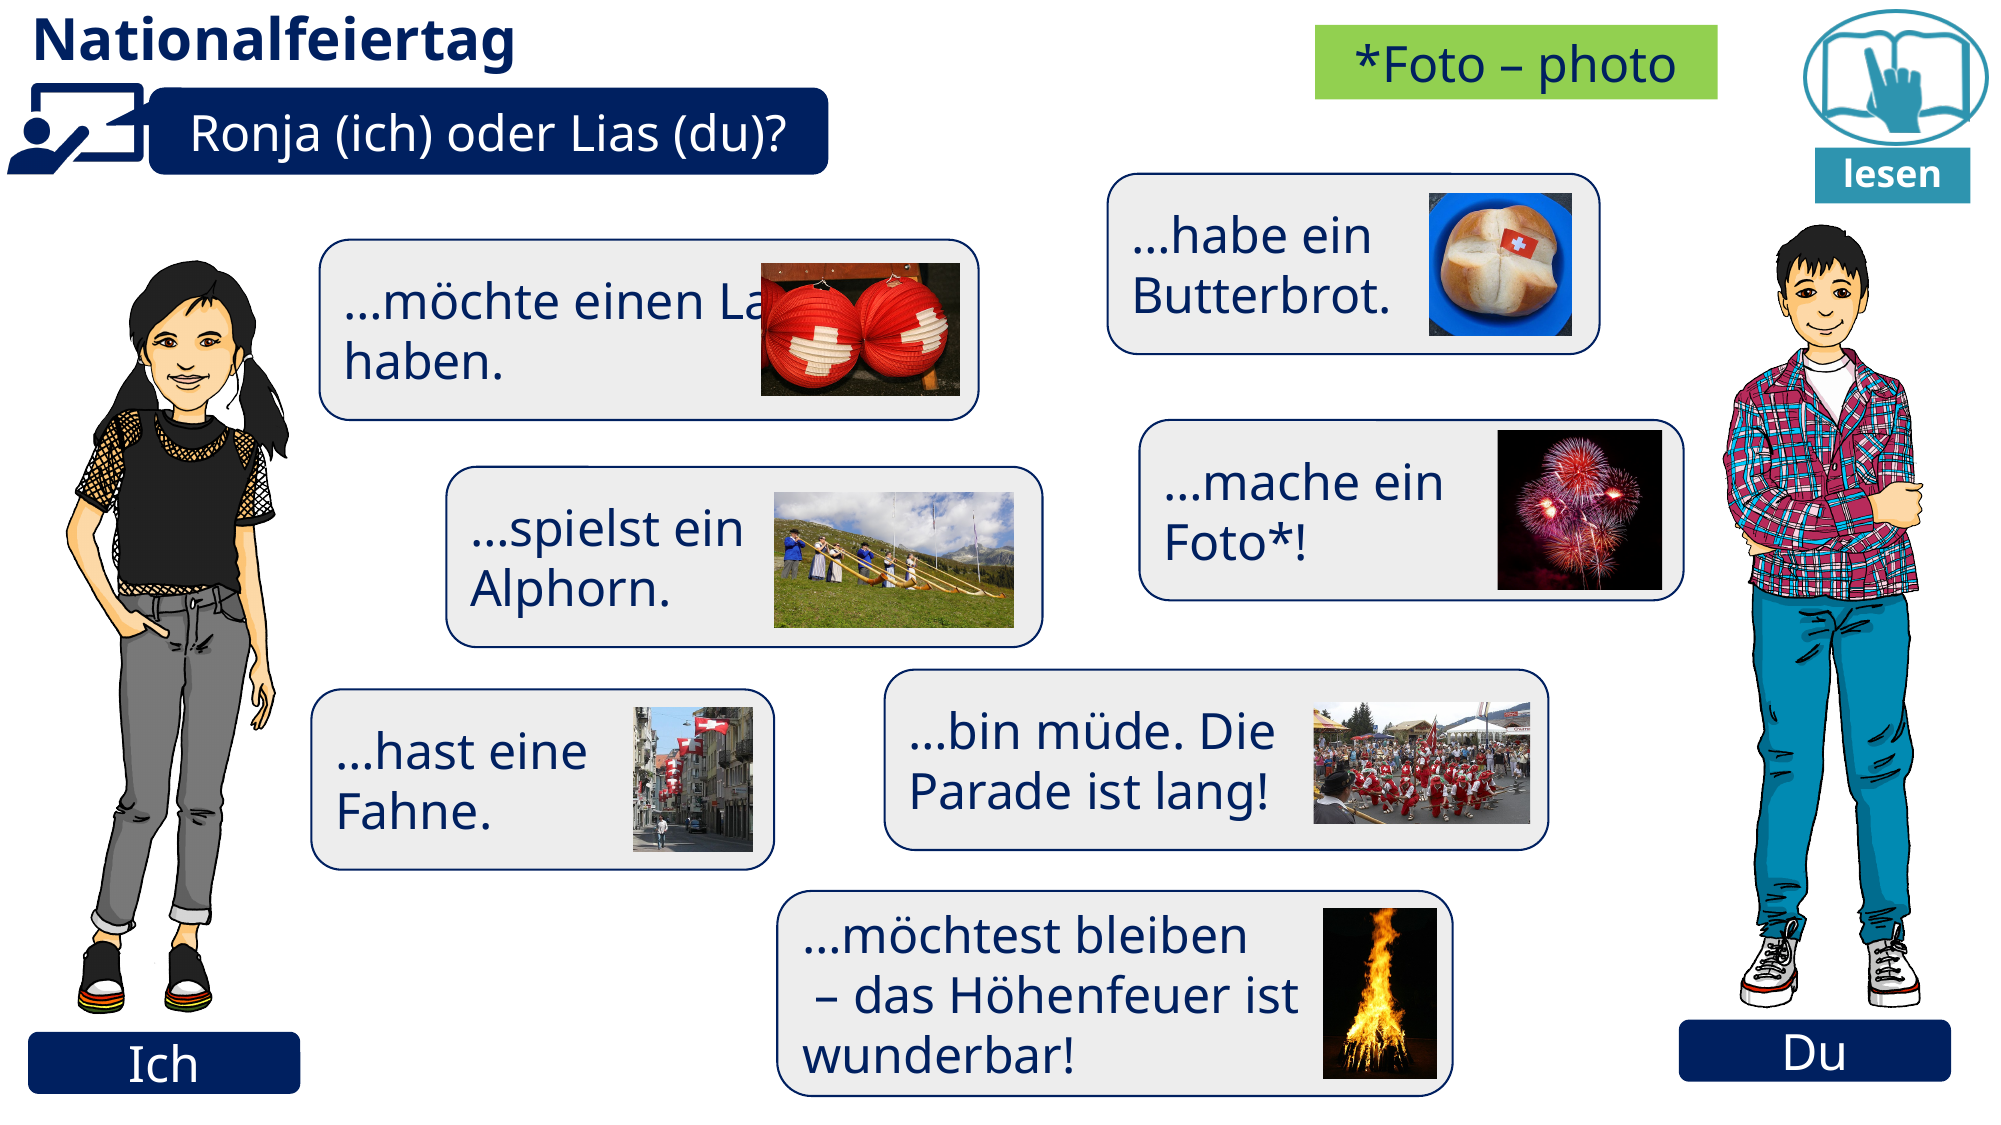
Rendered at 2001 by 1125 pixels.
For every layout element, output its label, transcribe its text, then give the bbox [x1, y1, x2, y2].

picture [633, 707, 753, 852]
text_box …möchtest bleiben – das Höhenfeuer ist wunderbar! [776, 889, 1454, 1098]
text_box …hast eine Fahne. [322, 688, 776, 871]
picture [1429, 193, 1572, 336]
picture [1313, 702, 1531, 824]
picture [761, 263, 960, 396]
text_box Ich [27, 1030, 302, 1095]
title lesen [1815, 147, 1971, 204]
picture [0, 53, 150, 204]
text_box …mache ein Foto*! [1138, 418, 1685, 602]
text_box Ronja (ich) oder Lias (du)? [150, 87, 829, 175]
text_box Nationalfeiertag [16, 0, 732, 80]
text_box …bin müde. Die Parade ist lang! [883, 668, 1550, 852]
picture [1803, 9, 1989, 147]
picture [49, 238, 322, 1037]
text_box …spielst ein Alphorn. [445, 465, 1044, 649]
picture [1718, 216, 1929, 1015]
picture [774, 492, 1014, 628]
text_box …habe ein Butterbrot. [1106, 172, 1601, 356]
text_box …möchte einen Lampion haben. [322, 238, 980, 422]
text_box Du [1677, 1018, 1953, 1083]
picture [1497, 430, 1663, 590]
text_box *Foto – photo [1314, 24, 1719, 100]
picture [1322, 908, 1437, 1079]
